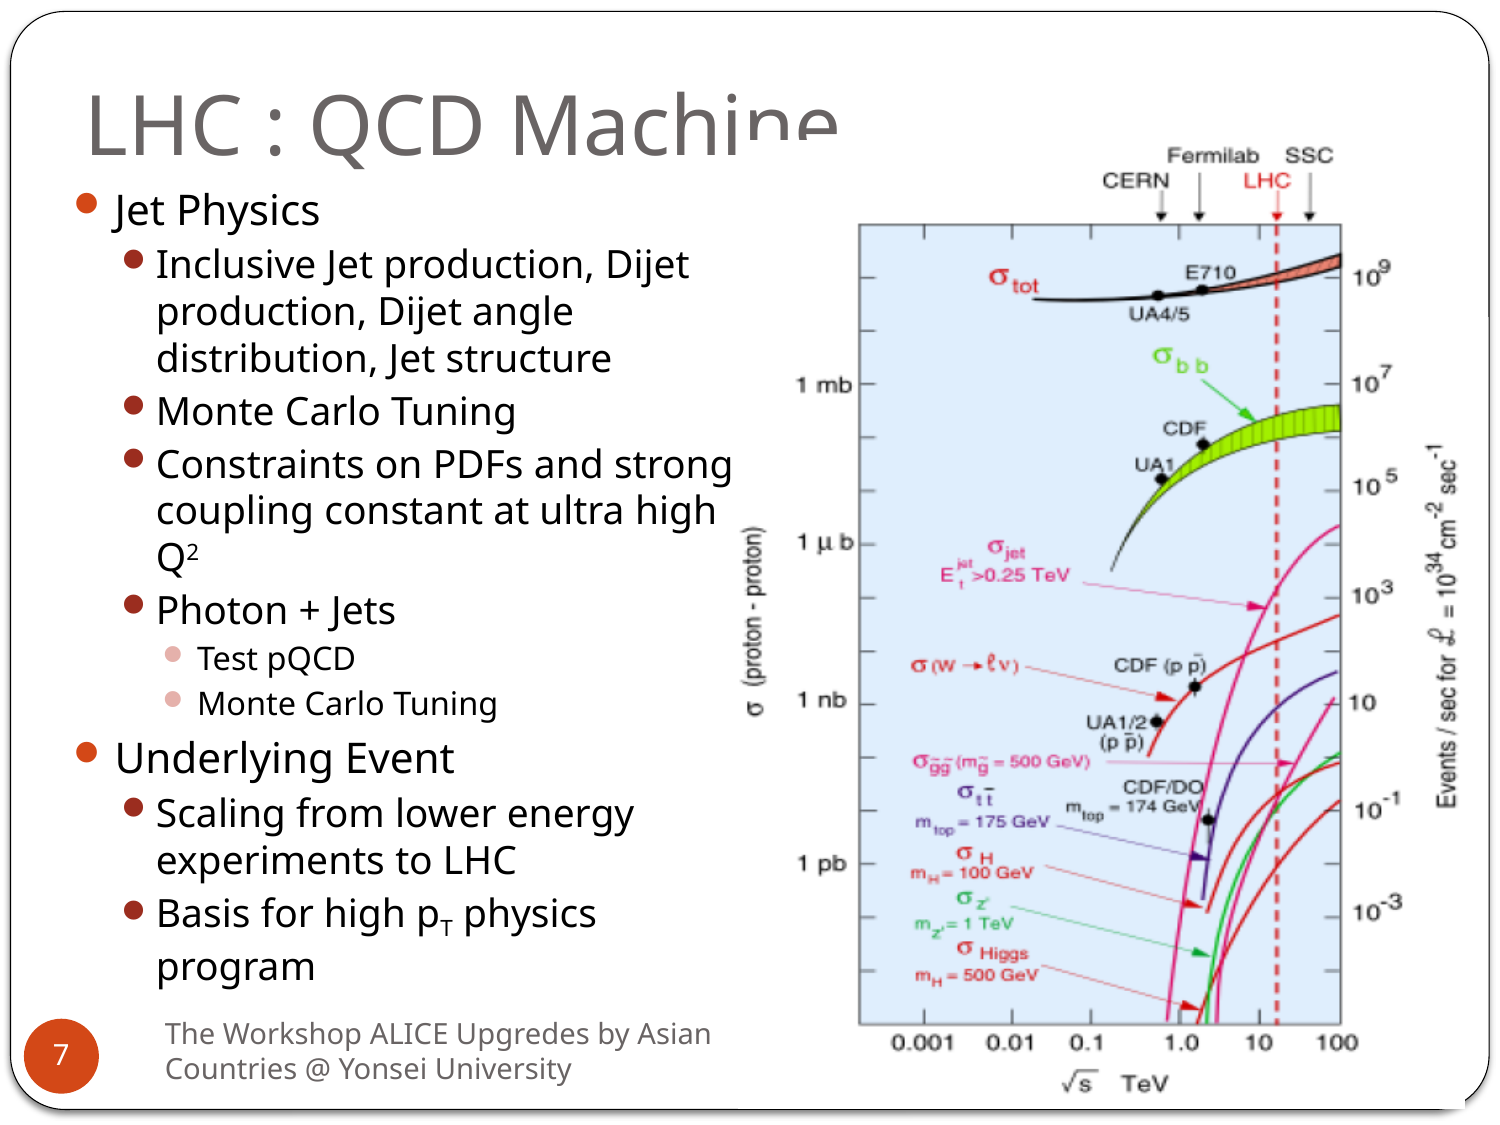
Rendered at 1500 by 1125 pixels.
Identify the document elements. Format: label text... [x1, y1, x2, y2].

title LHC : QCD Machine [70, 23, 1421, 175]
picture [738, 140, 1466, 1109]
slide_number 7 [23, 1018, 99, 1094]
footer The Workshop ALICE Upgredes by Asian Countries @ Yonsei University [150, 1012, 732, 1088]
list Jet Physics Inclusive Jet production, Dijet production, Dijet angle distribution, Jet structure Monte Carlo Tuning Constraints on PDFs and strong coupling constant at ultra high Q2 Photon + Jets Test pQCD Monte Carlo Tuning Underlying Event Scaling from lower energy experiments to LHC Basis for high pT physics program [58, 175, 732, 997]
